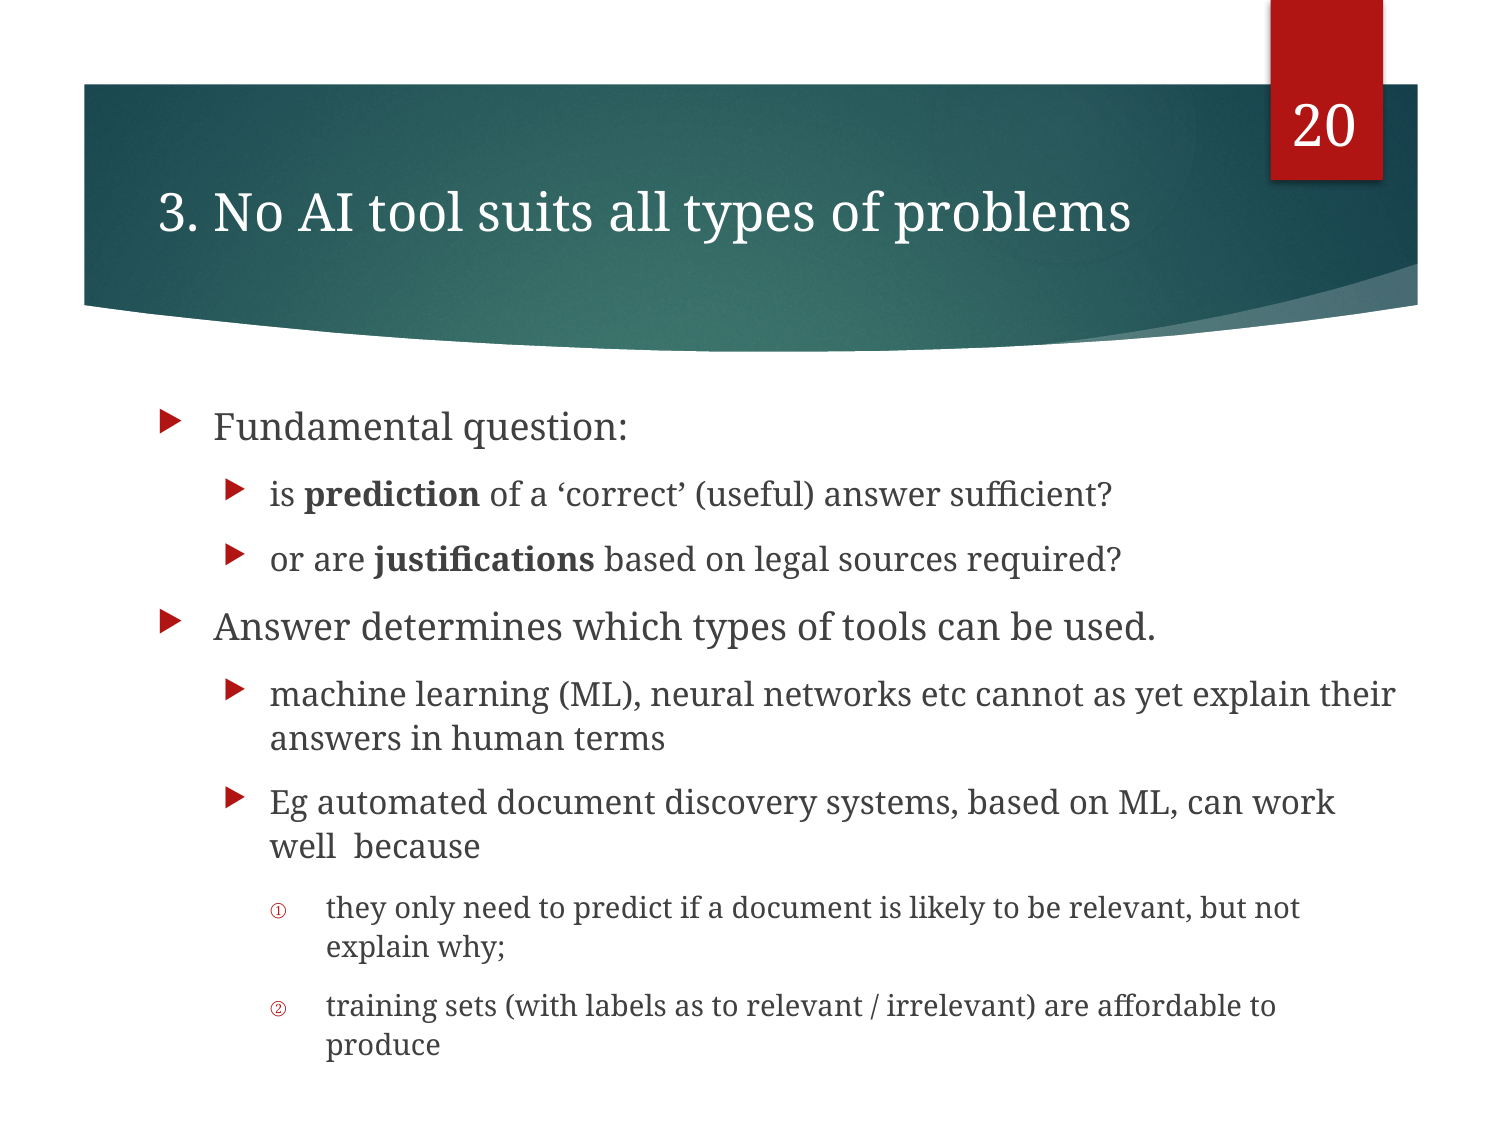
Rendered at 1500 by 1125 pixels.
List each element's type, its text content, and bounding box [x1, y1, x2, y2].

slide_number 20 [1259, 48, 1390, 175]
list Fundamental question: is prediction of a ‘correct’ (useful) answer sufficient? or are justifications based on legal sources required? Answer determines which types of tools can be used. machine learning (ML), neural networks etc cannot as yet explain their answers in human terms Eg automated document discovery systems, based on ML, can work well because they only need to predict if a document is likely to be relevant, but not explain why; training sets (with labels as to relevant / irrelevant) are affordable to produce [142, 391, 1414, 1069]
title 3. No AI tool suits all types of problems [142, 152, 1250, 269]
